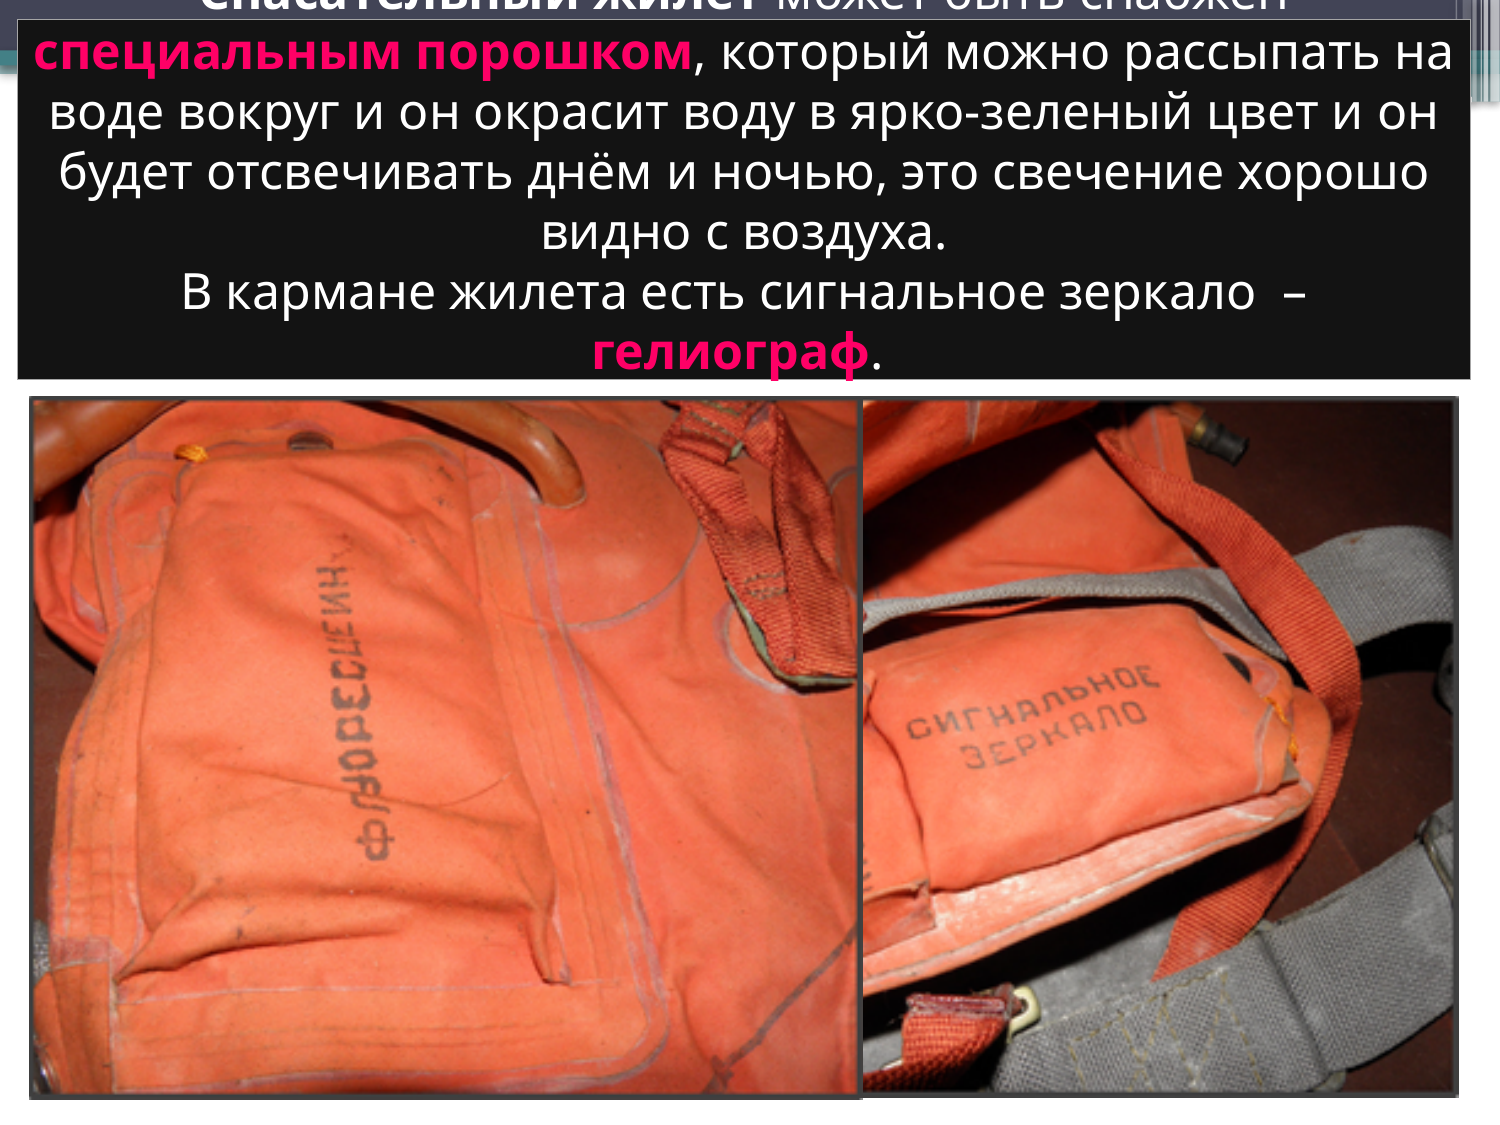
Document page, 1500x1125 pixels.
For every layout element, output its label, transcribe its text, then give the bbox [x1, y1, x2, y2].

picture [29, 396, 1459, 1100]
text_box Спасательный жилет может быть снабжен специальным порошком, который можно рассыпать на воде вокруг и он окрасит воду в ярко-зеленый цвет и он будет отсвечивать днём и ночью, это свечение хорошо видно с воздуха. В кармане жилета есть сигнальное зеркало – гелиограф. Все это облегчает поисковые и спасательные работы . [17, 19, 1471, 380]
